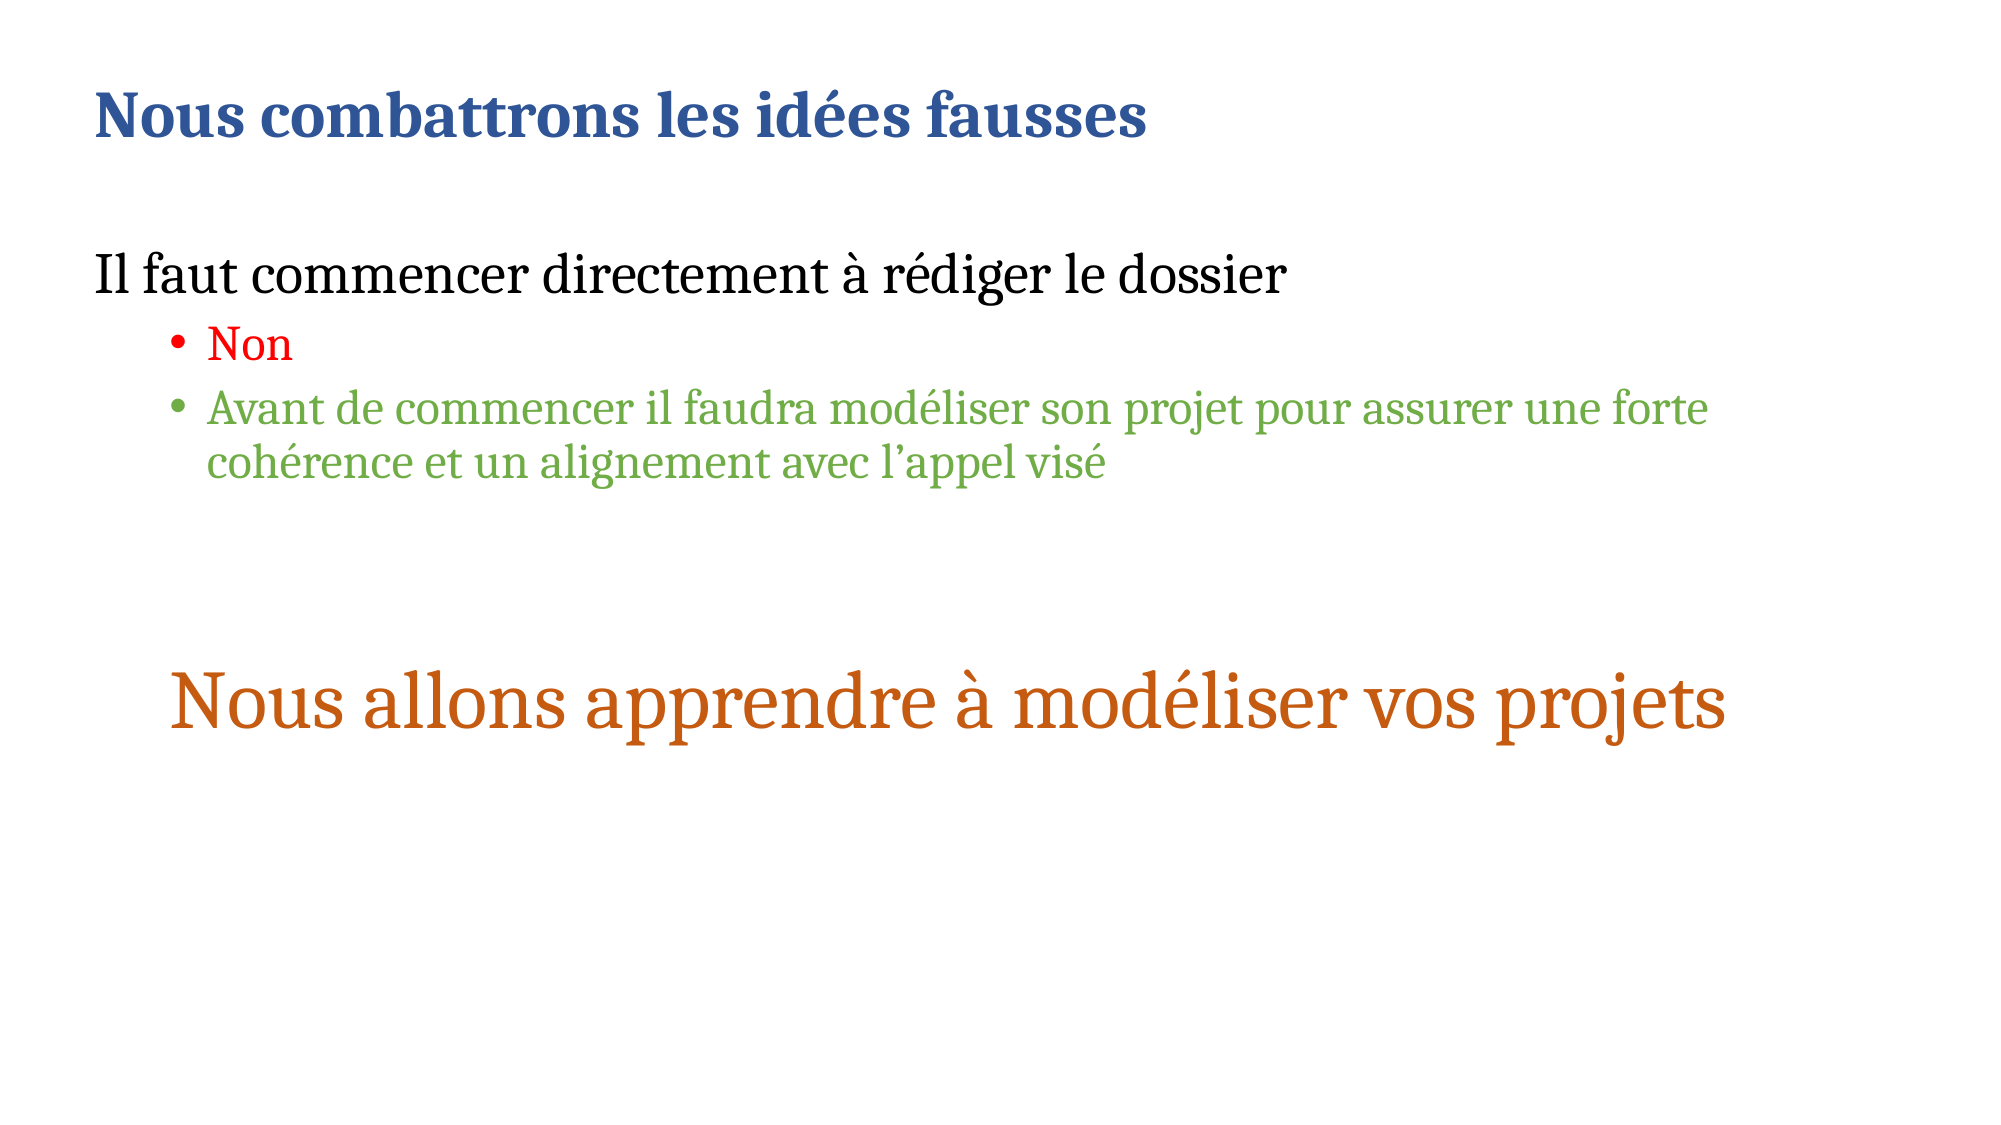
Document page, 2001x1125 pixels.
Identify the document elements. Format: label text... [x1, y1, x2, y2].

title Nous combattrons les idées fausses [79, 59, 1919, 173]
list Il faut commencer directement à rédiger le dossier Non Avant de commencer il faudra modéliser son projet pour assurer une forte cohérence et un alignement avec l’appel visé Nous allons apprendre à modéliser vos projets [79, 236, 1919, 1043]
